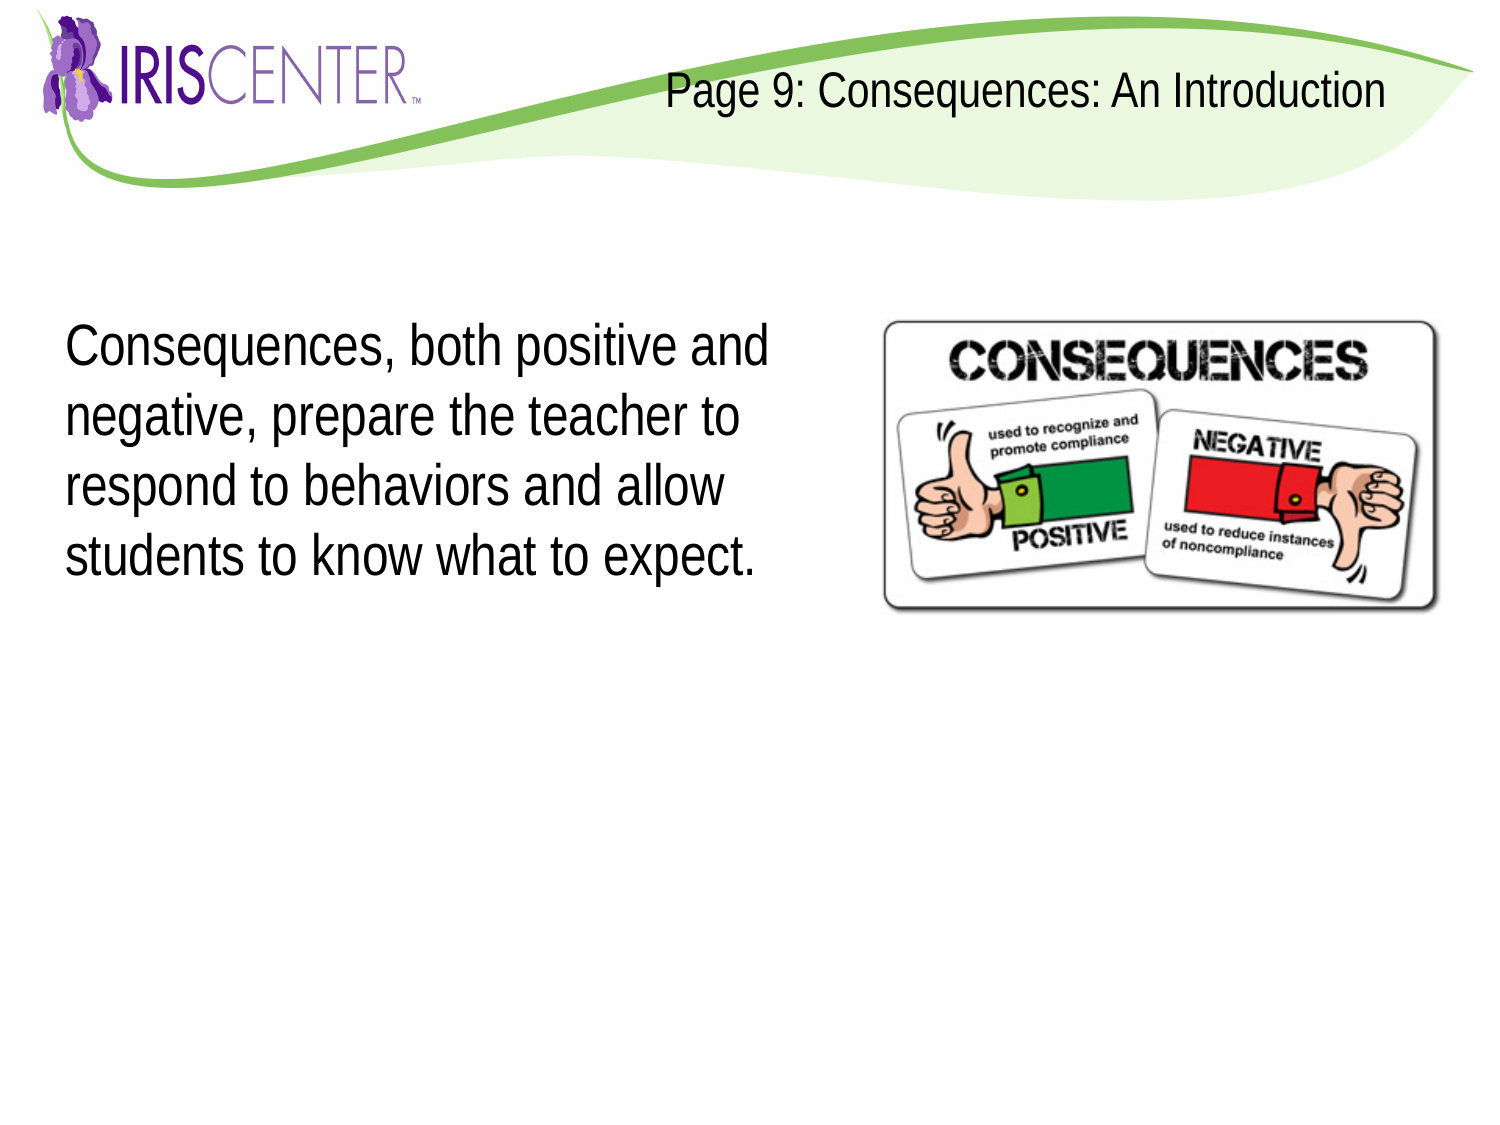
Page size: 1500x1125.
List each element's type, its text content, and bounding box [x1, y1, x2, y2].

subtitle Consequences, both positive and negative, prepare the teacher to respond to behaviors and allow students to know what to expect. [50, 299, 800, 688]
text_box Page 9: Consequences: An Introduction [649, 49, 1413, 125]
picture [0, 0, 1500, 1125]
